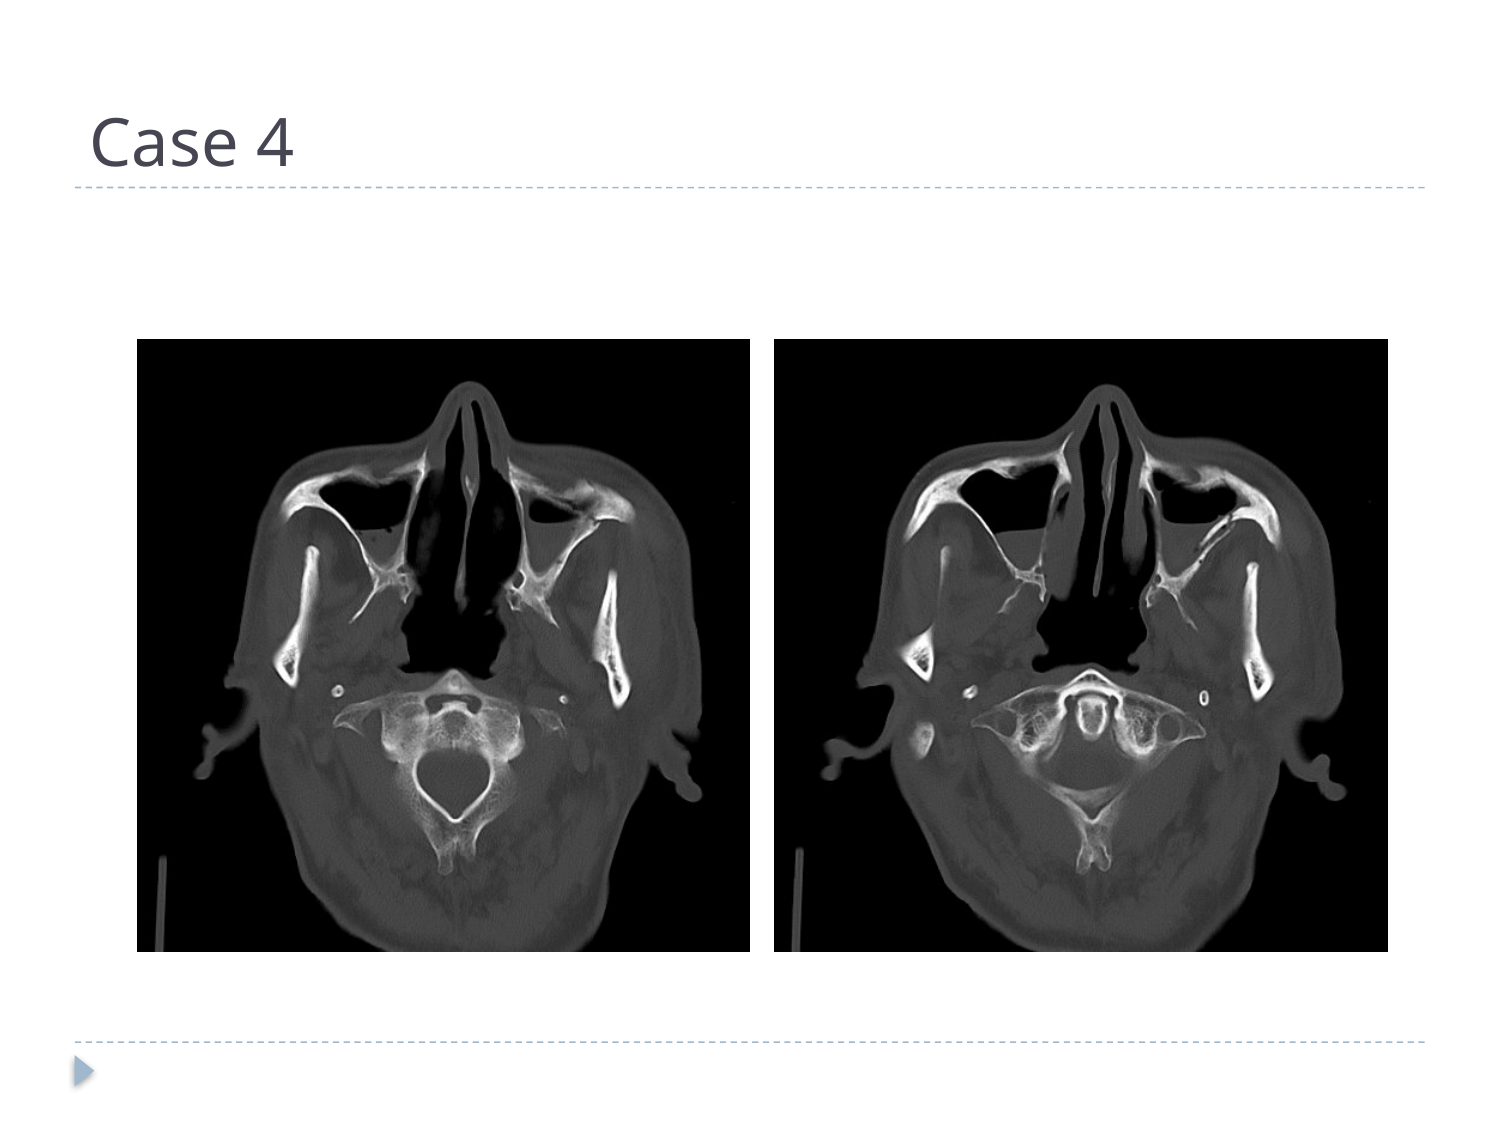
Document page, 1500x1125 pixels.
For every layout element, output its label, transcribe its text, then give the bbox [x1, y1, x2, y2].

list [137, 339, 751, 953]
title Case 4 [75, 37, 1425, 188]
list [774, 339, 1388, 953]
